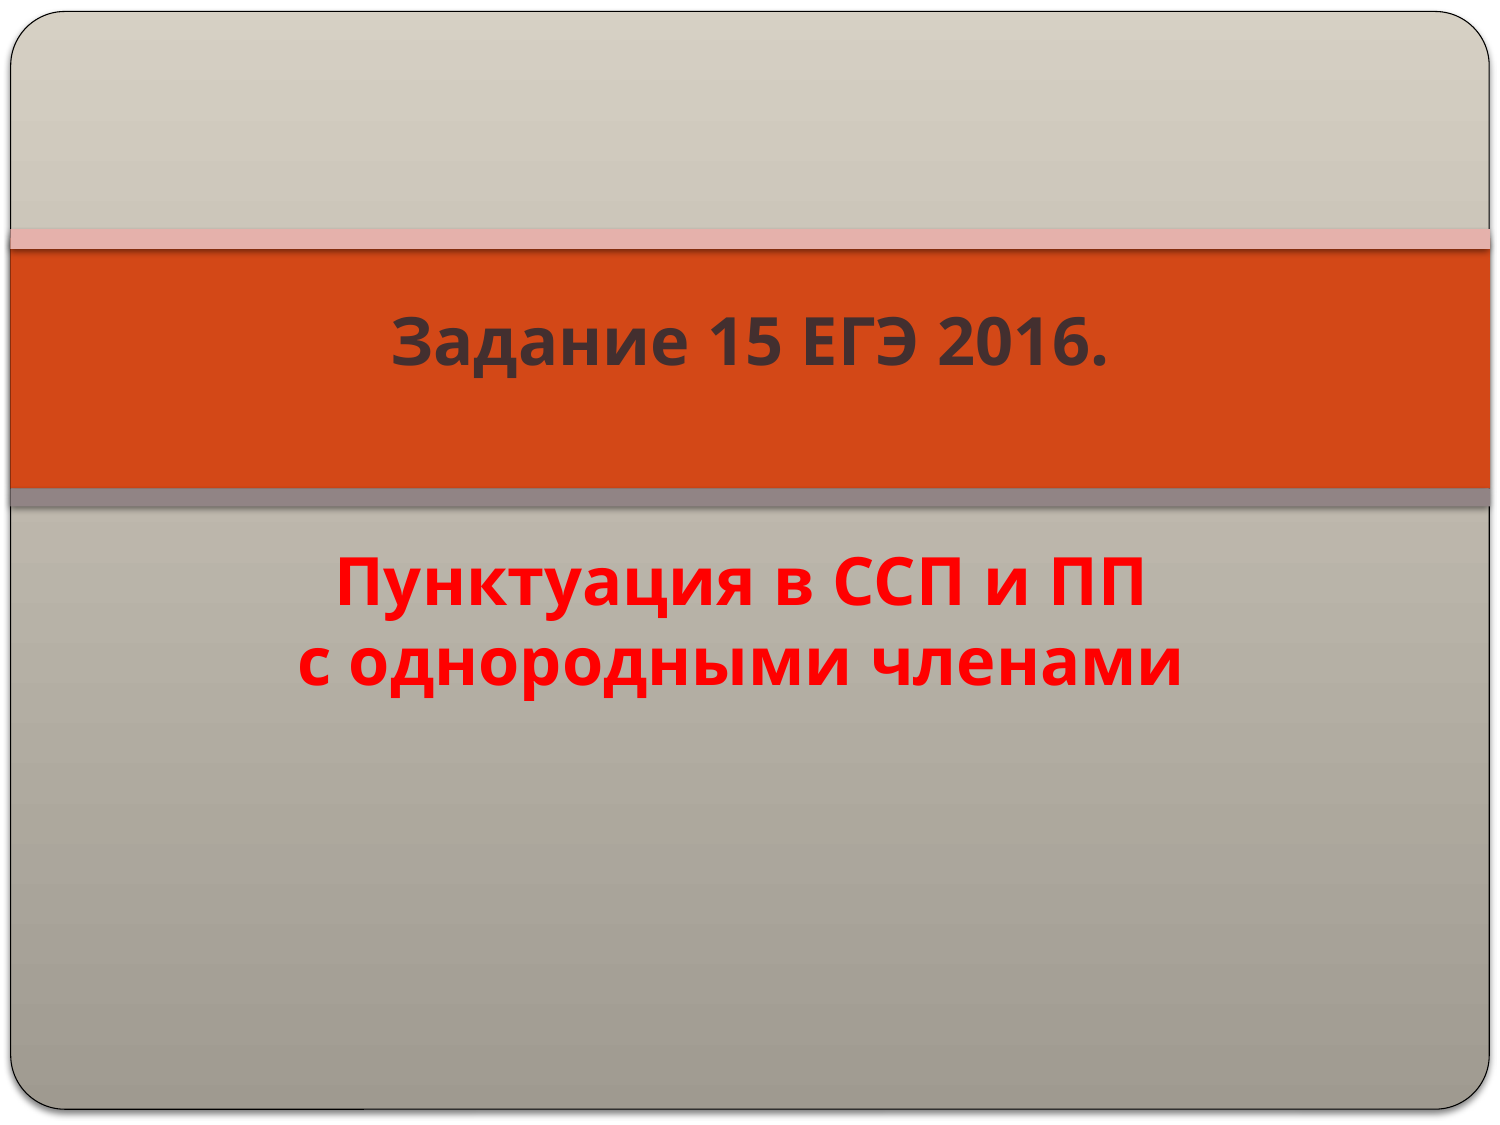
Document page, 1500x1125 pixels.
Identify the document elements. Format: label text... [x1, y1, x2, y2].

title Задание 15 ЕГЭ 2016. Пунктуация в ССП и ПП с однородными членами [58, 184, 1442, 821]
